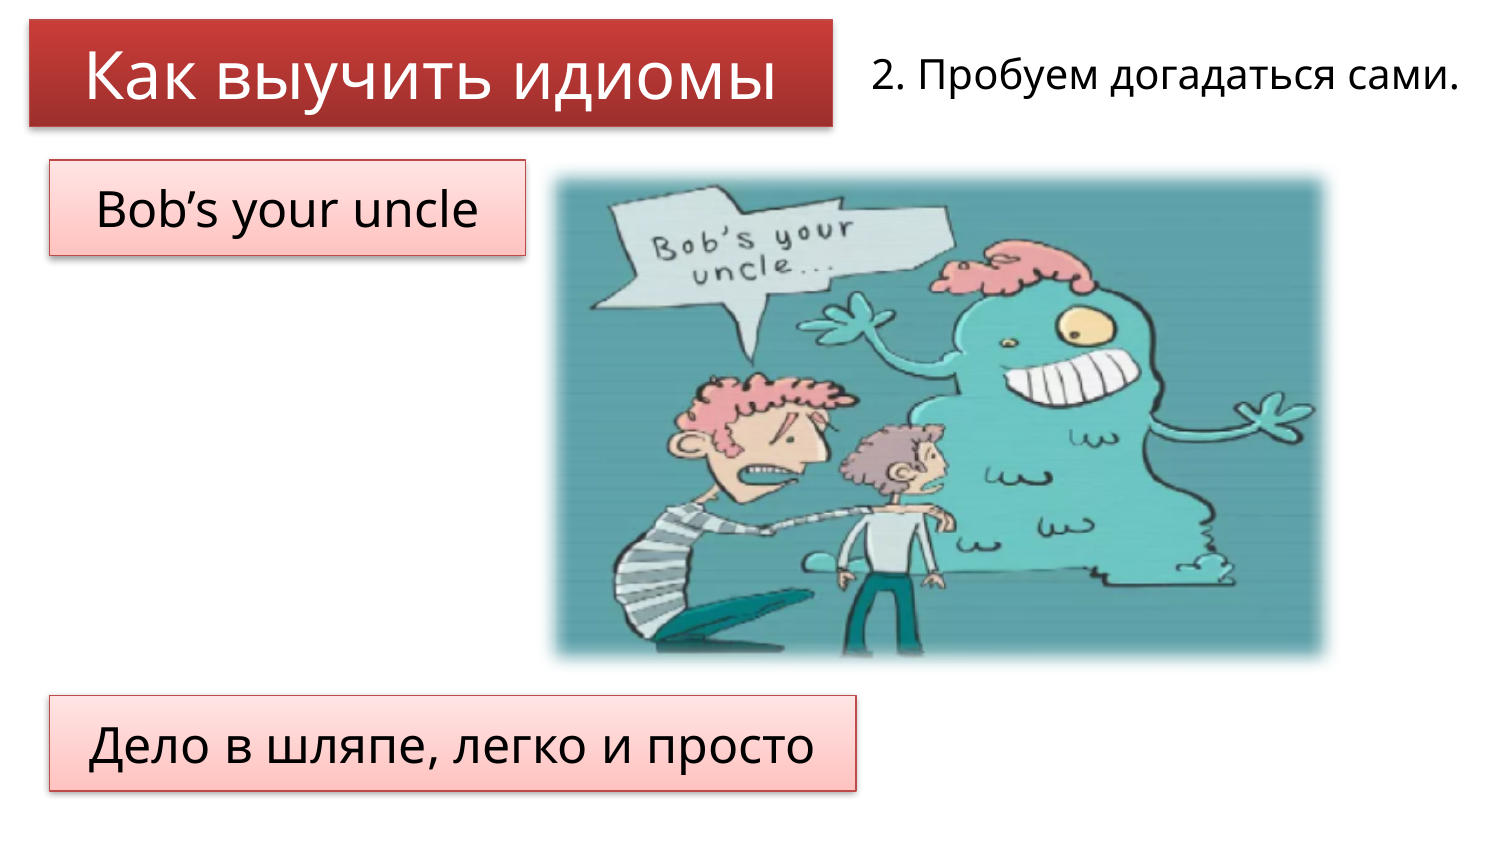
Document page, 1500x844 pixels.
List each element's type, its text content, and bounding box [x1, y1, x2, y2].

picture [537, 159, 1341, 674]
text_box Как выучить идиомы [29, 19, 833, 127]
text_box Bob’s your uncle [49, 159, 526, 256]
text_box 2. Пробуем догадаться сами. [856, 40, 1483, 106]
text_box Дело в шляпе, легко и просто [49, 695, 857, 792]
